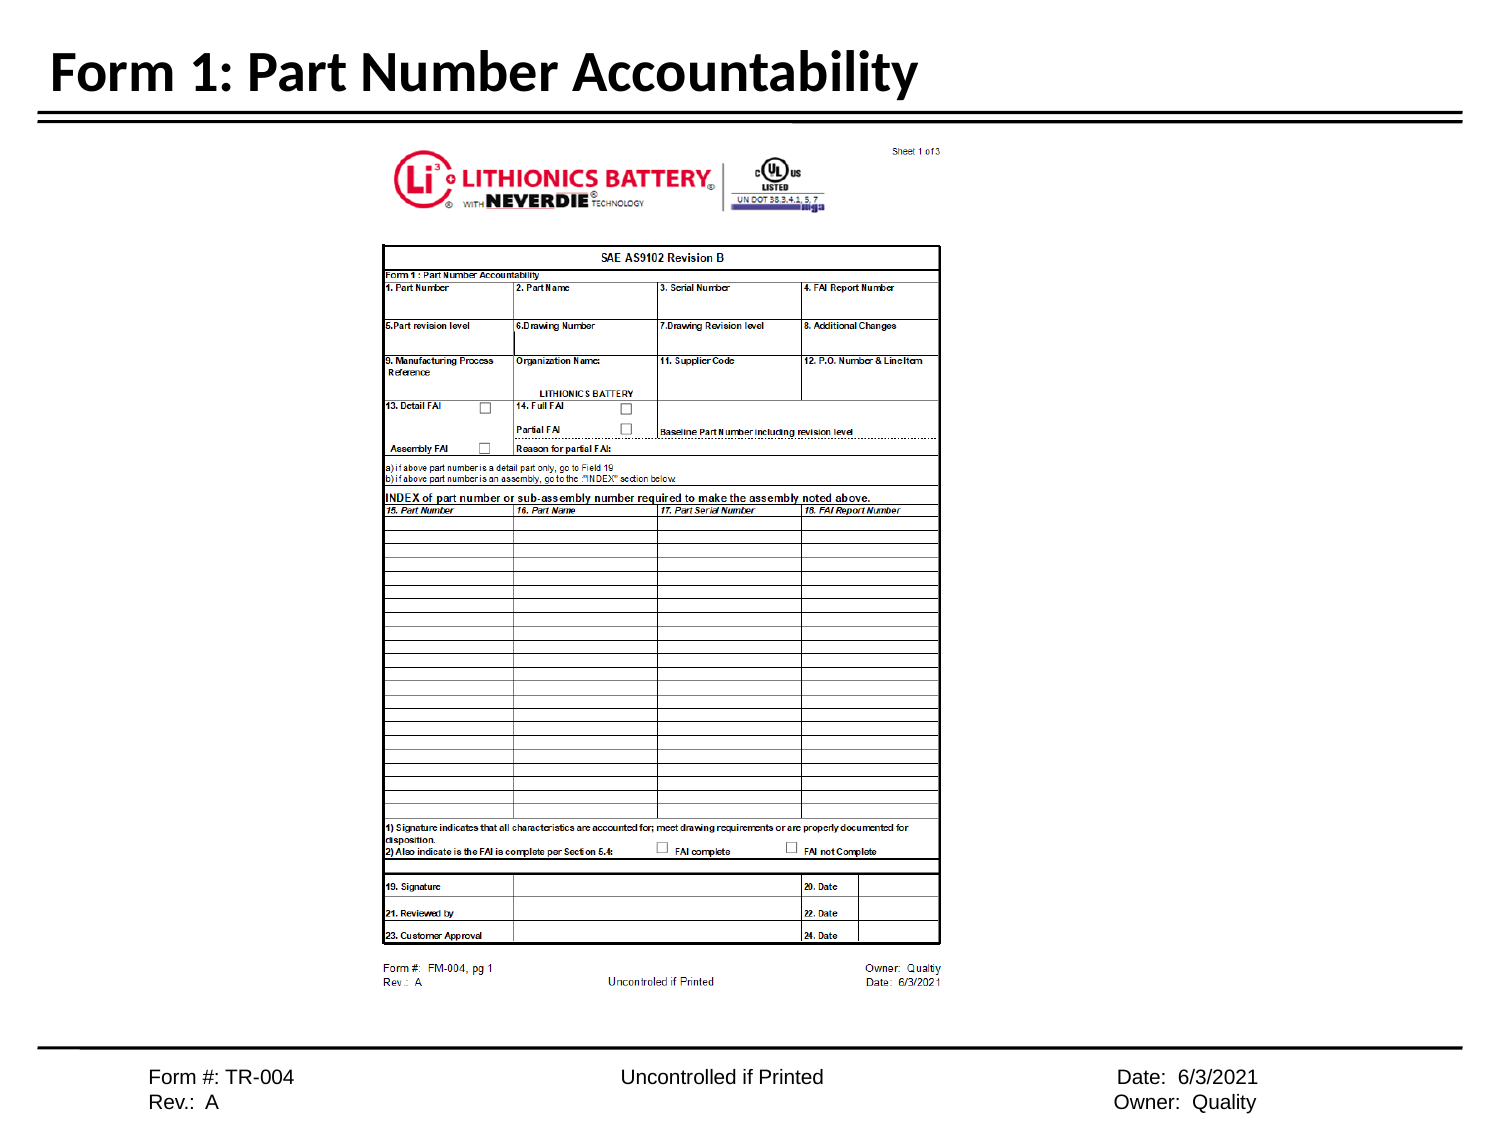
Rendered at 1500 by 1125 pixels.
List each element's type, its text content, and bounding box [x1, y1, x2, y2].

picture [341, 130, 963, 995]
title Form 1: Part Number Accountability [35, 20, 1269, 112]
text_box Form #: TR-004 Uncontrolled if Printed Date: 6/3/2021 Rev.: A Owner: Quality [133, 1056, 1353, 1121]
